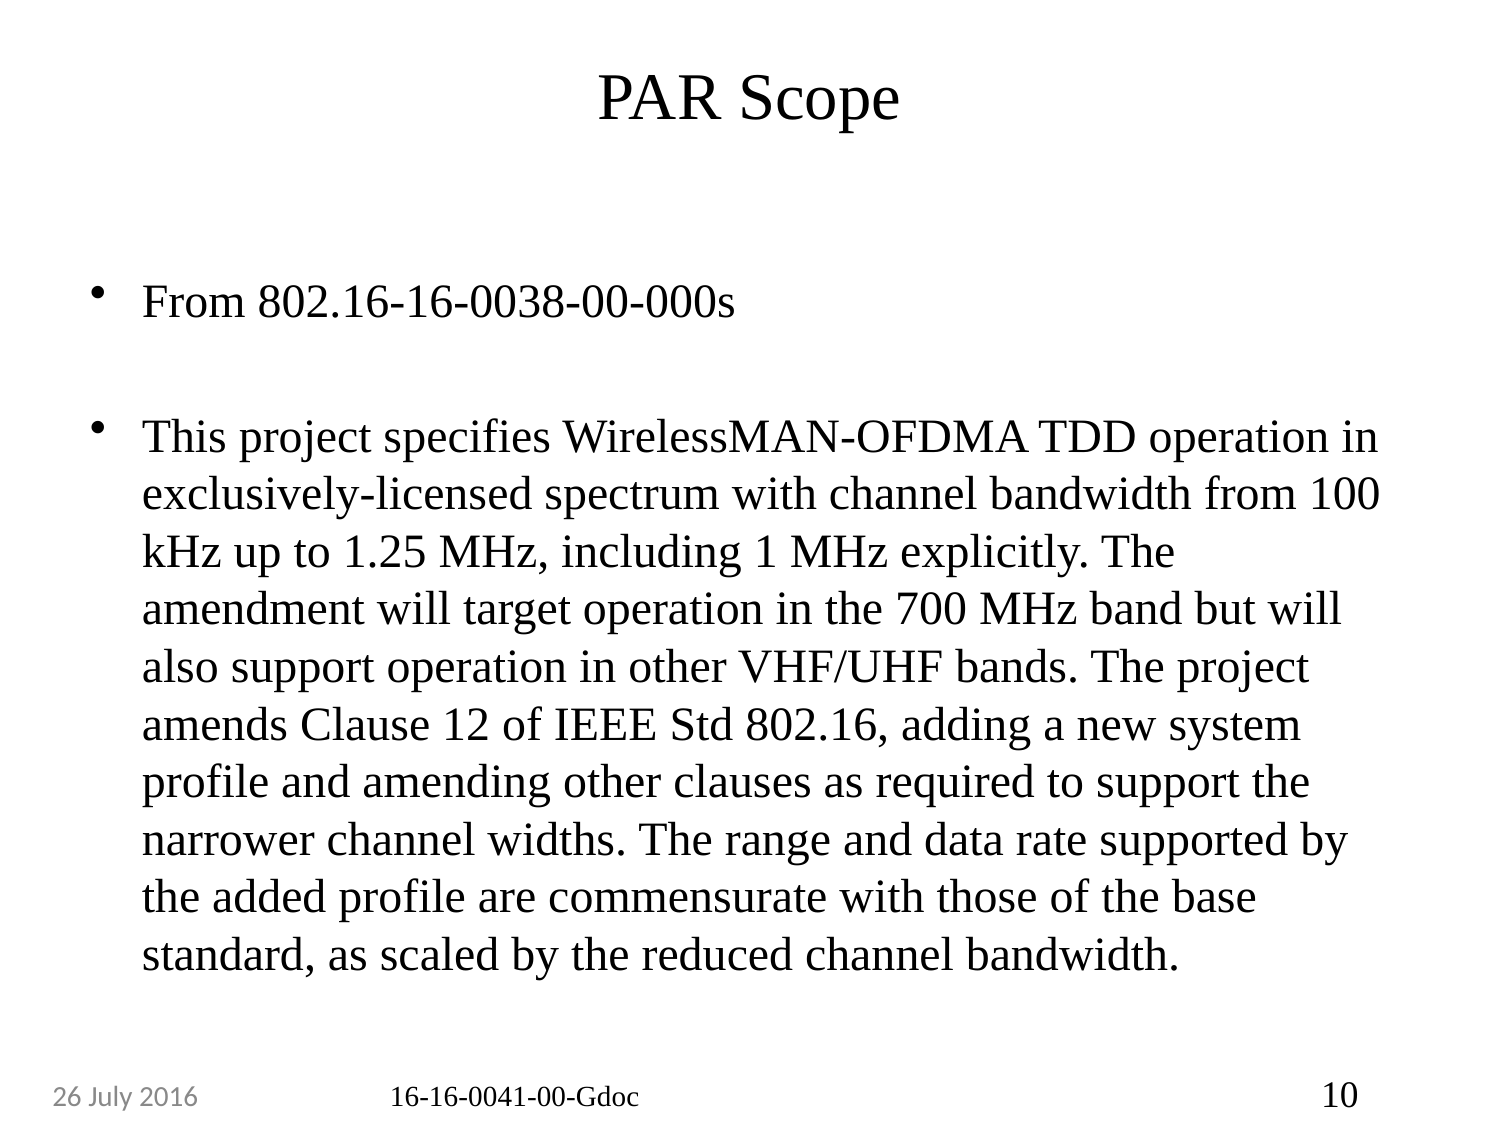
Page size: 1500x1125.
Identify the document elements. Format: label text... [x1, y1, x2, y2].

list From 802.16-16-0038-00-000s This project specifies WirelessMAN-OFDMA TDD operation in exclusively-licensed spectrum with channel bandwidth from 100 kHz up to 1.25 MHz, including 1 MHz explicitly. The amendment will target operation in the 700 MHz band but will also support operation in other VHF/UHF bands. The project amends Clause 12 of IEEE Std 802.16, adding a new system profile and amending other clauses as required to support the narrower channel widths. The range and data rate supported by the added profile are commensurate with those of the base standard, as scaled by the reduced channel bandwidth. [75, 262, 1425, 1005]
title PAR Scope [75, 45, 1425, 233]
